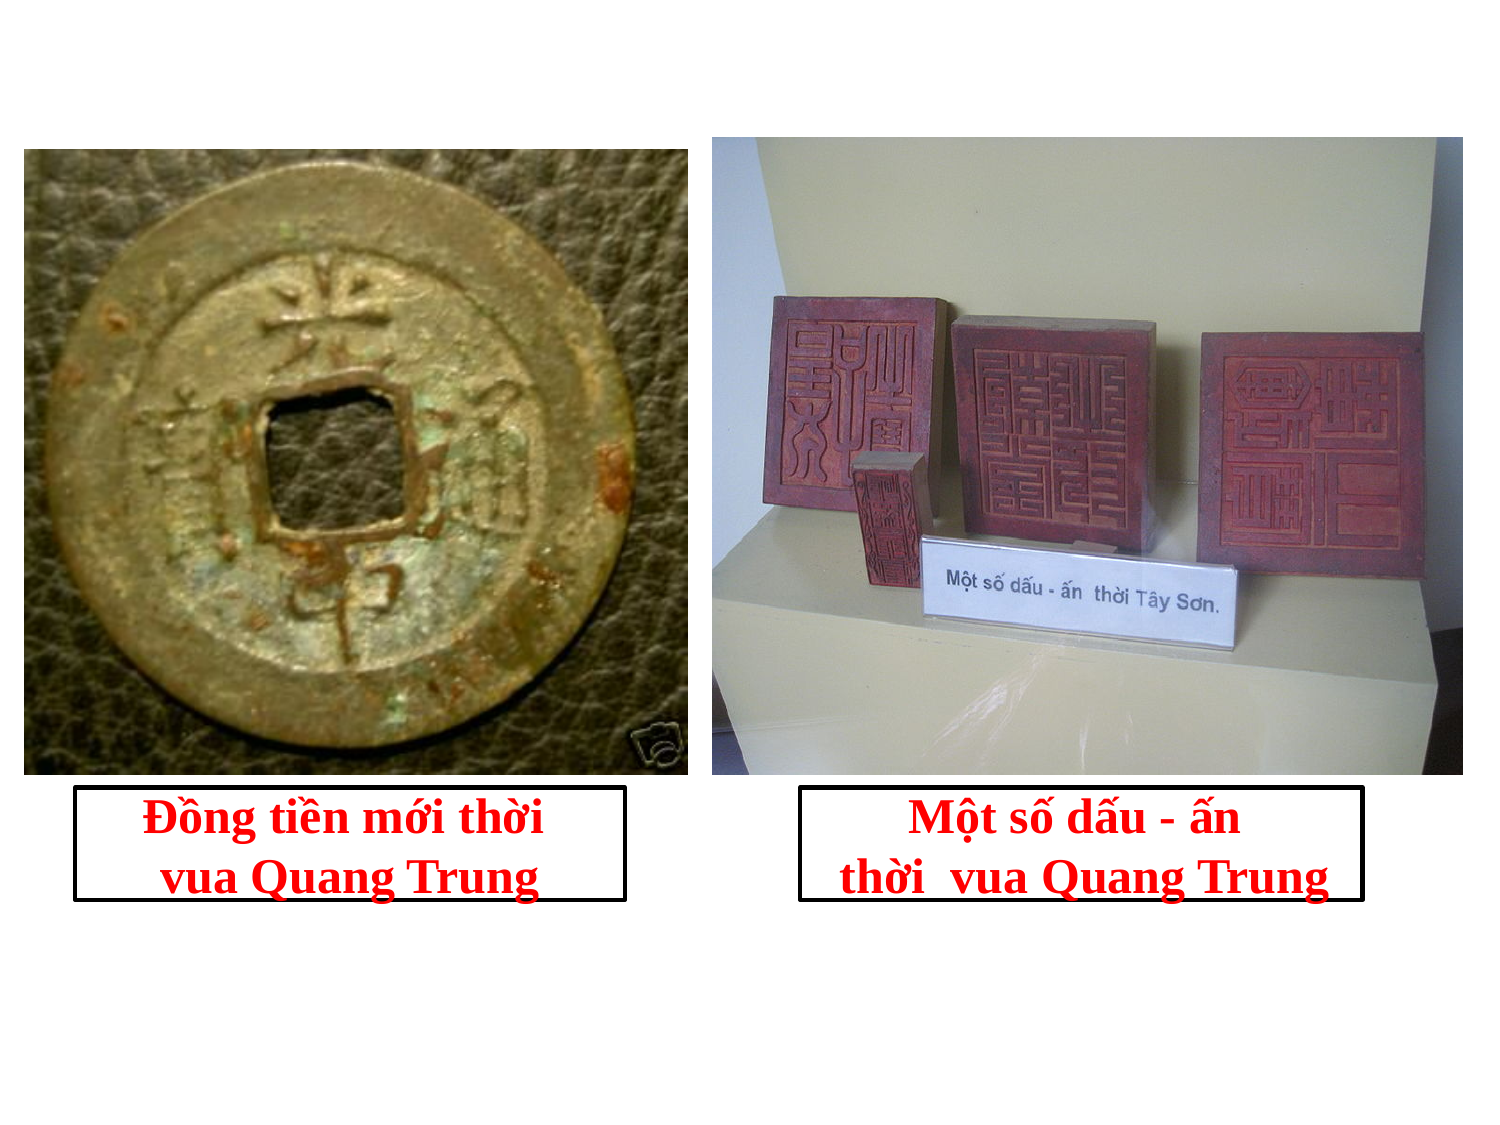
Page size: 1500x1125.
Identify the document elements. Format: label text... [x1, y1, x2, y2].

text_box Một số dấu - ấn thời vua Quang Trung [798, 785, 1365, 902]
text_box Đồng tiền mới thời vua Quang Trung [73, 785, 627, 902]
picture [712, 137, 1463, 775]
picture [24, 149, 688, 776]
